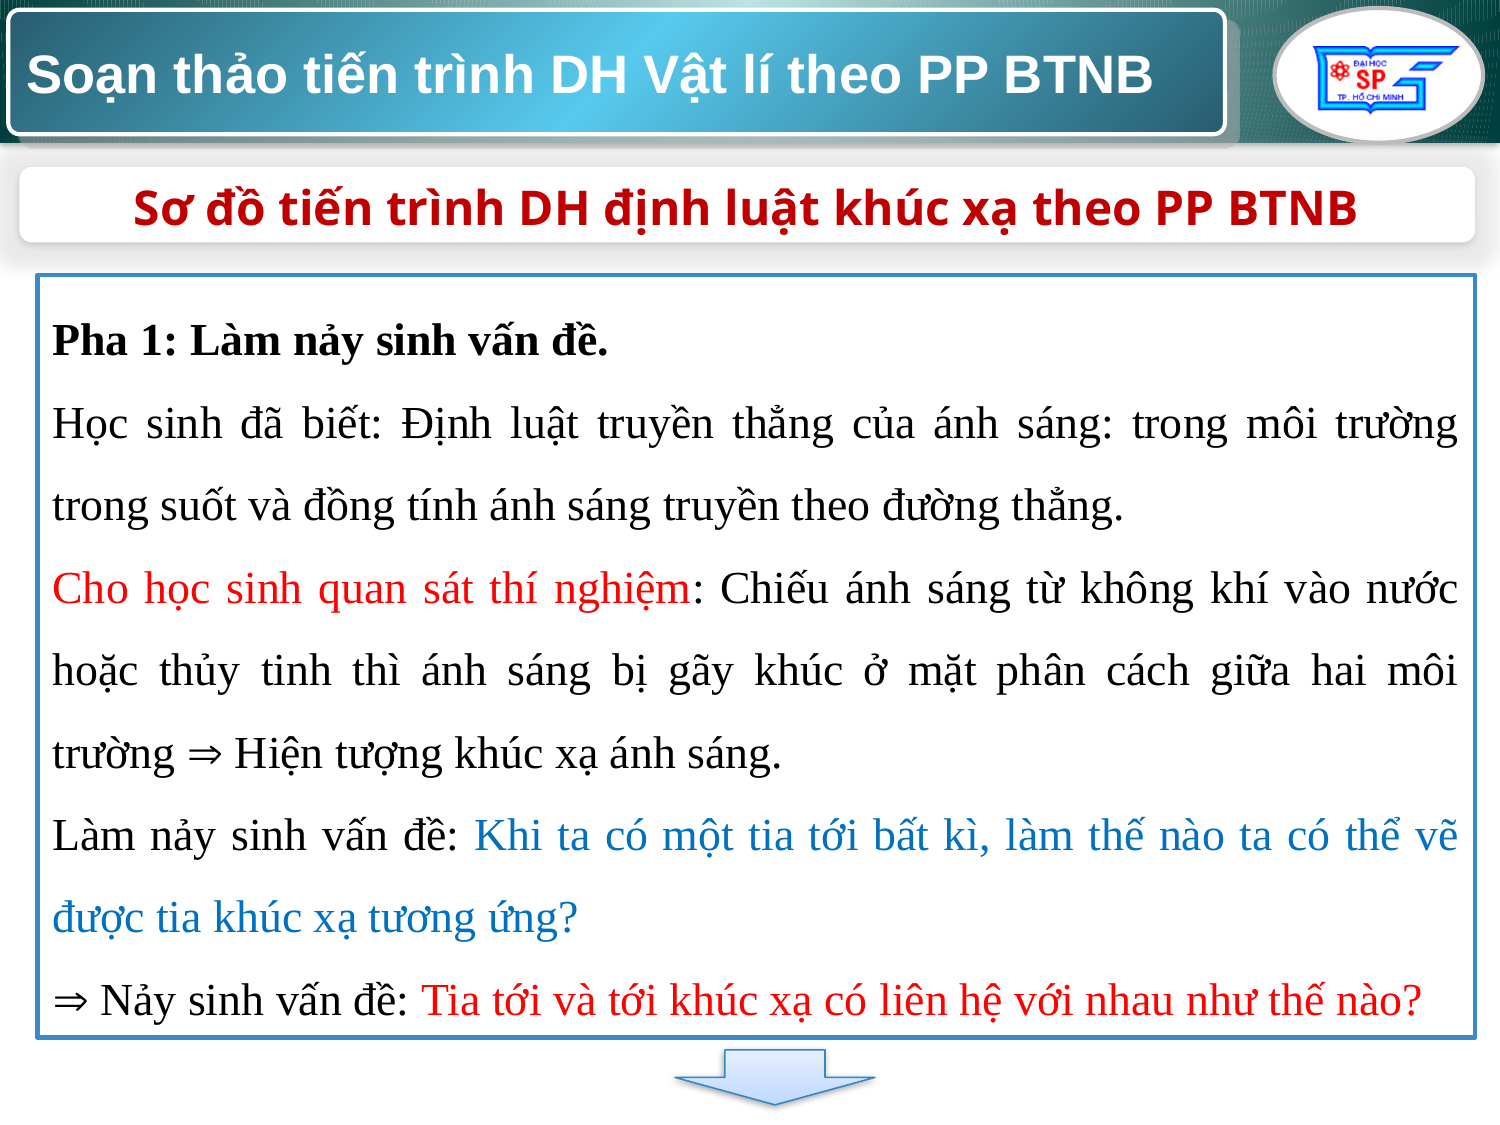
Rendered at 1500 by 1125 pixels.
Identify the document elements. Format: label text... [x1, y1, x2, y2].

text_box Soạn thảo tiến trình DH Vật lí theo PP BTNB [8, 9, 1225, 135]
text_box [674, 1049, 876, 1106]
text_box Sơ đồ tiến trình DH định luật khúc xạ theo PP BTNB [19, 166, 1476, 243]
picture [1312, 45, 1460, 115]
text_box Pha 1: Làm nảy sinh vấn đề. Học sinh đã biết: Định luật truyền thẳng của ánh sáng: trong môi trường trong suốt và đồng tính ánh sáng truyền theo đường thẳng. Cho học sinh quan sát thí nghiệm: Chiếu ánh sáng từ không khí vào nước hoặc thủy tinh thì ánh sáng bị gãy khúc ở mặt phân cách giữa hai môi trường  Hiện tượng khúc xạ ánh sáng. Làm nảy sinh vấn đề: Khi ta có một tia tới bất kì, làm thế nào ta có thể vẽ được tia khúc xạ tương ứng?  Nảy sinh vấn đề: Tia tới và tới khúc xạ có liên hệ với nhau như thế nào? [35, 273, 1477, 1040]
